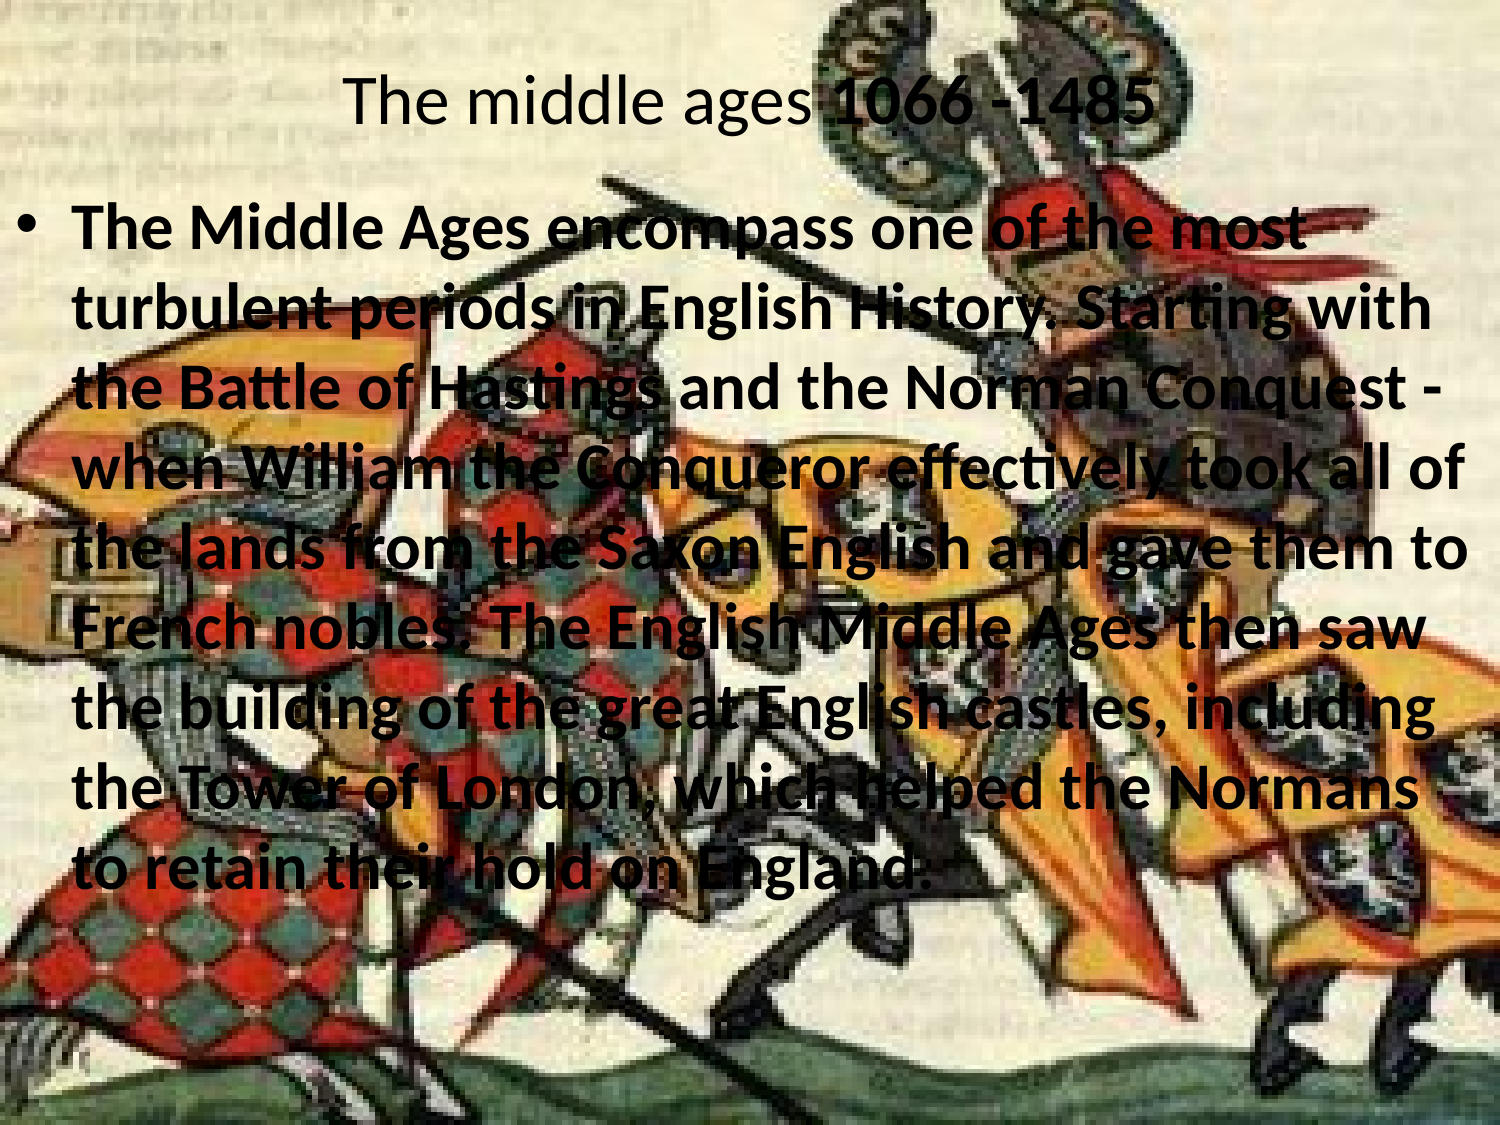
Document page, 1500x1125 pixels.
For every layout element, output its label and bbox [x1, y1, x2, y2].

list [0, 0, 1500, 1125]
